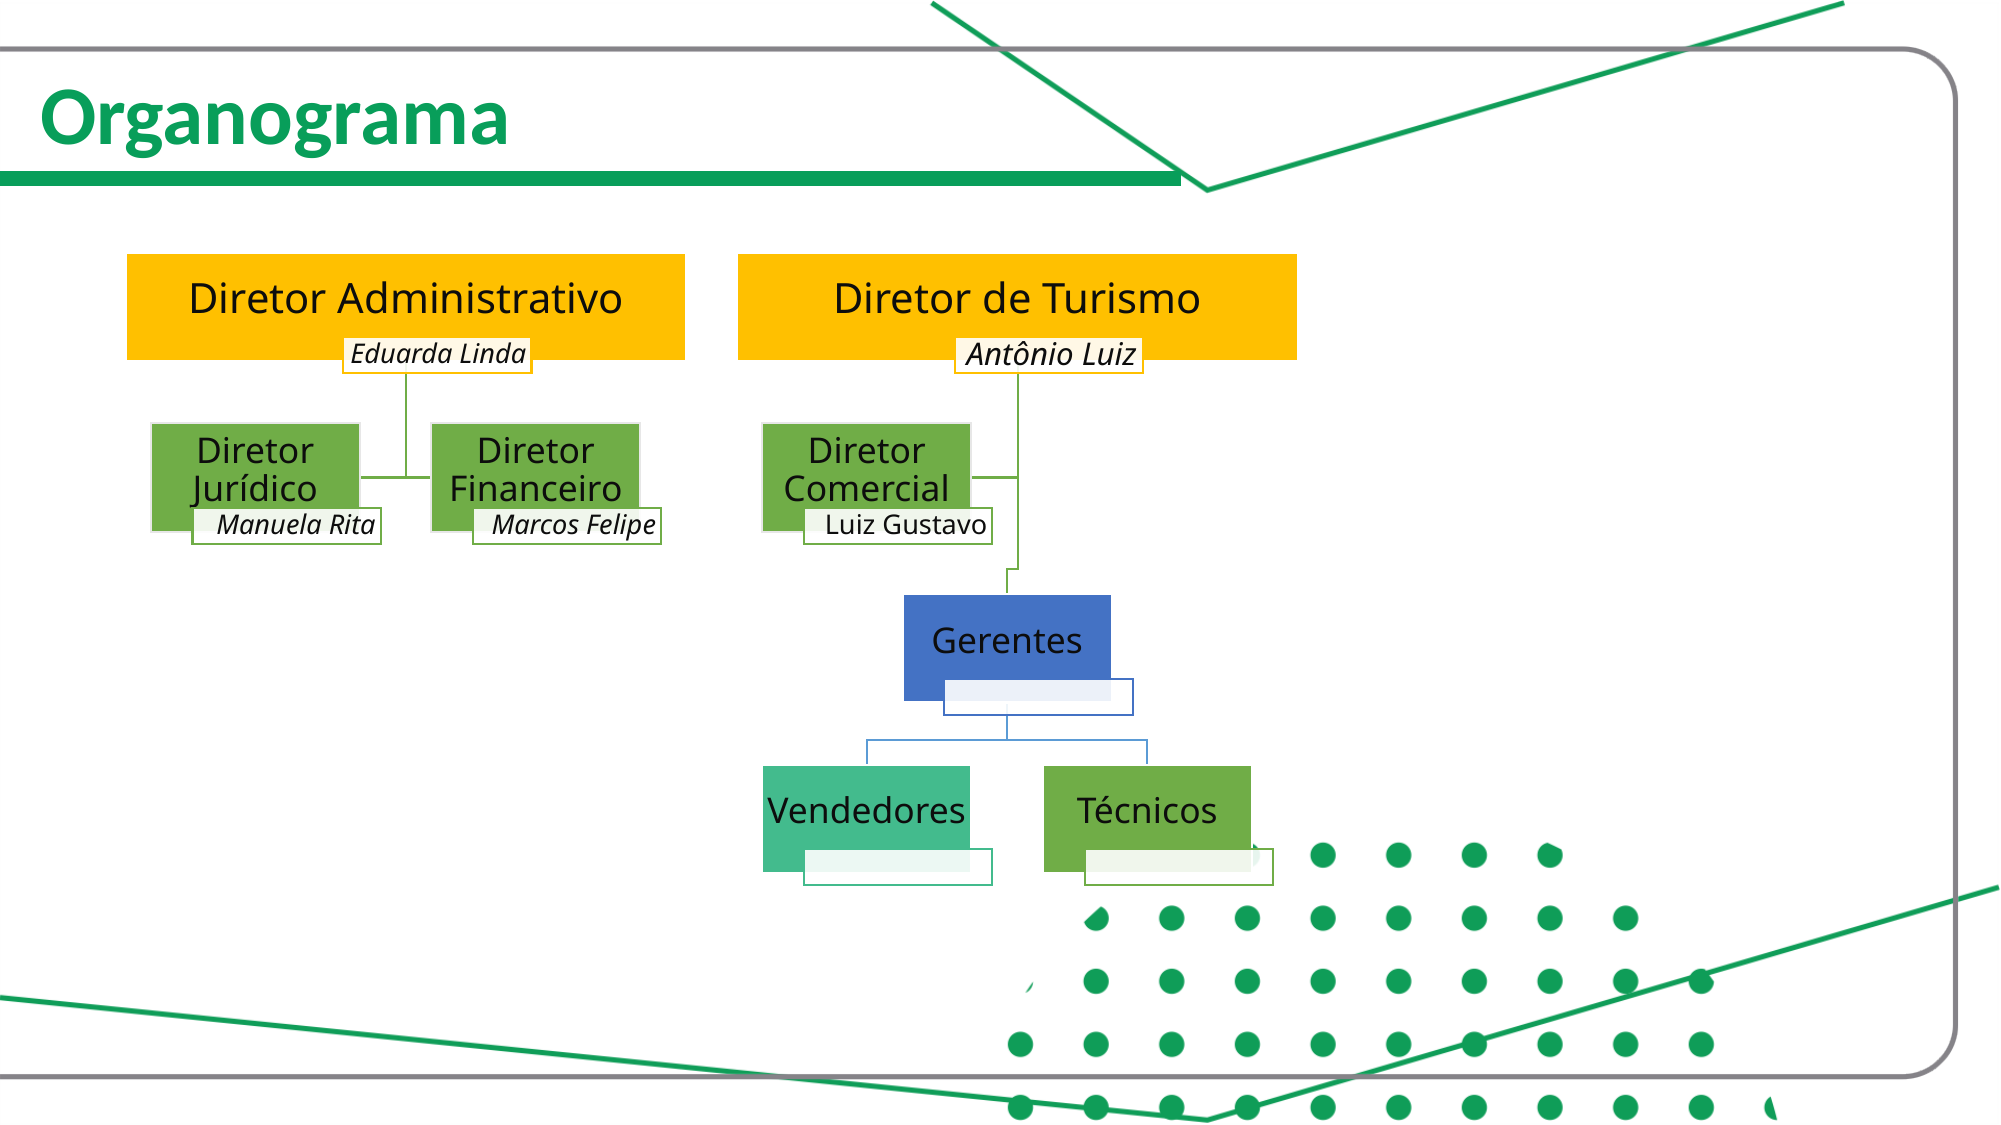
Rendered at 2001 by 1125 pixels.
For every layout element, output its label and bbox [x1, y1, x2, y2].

text_box [24, 252, 1399, 886]
picture [0, 0, 2000, 1125]
